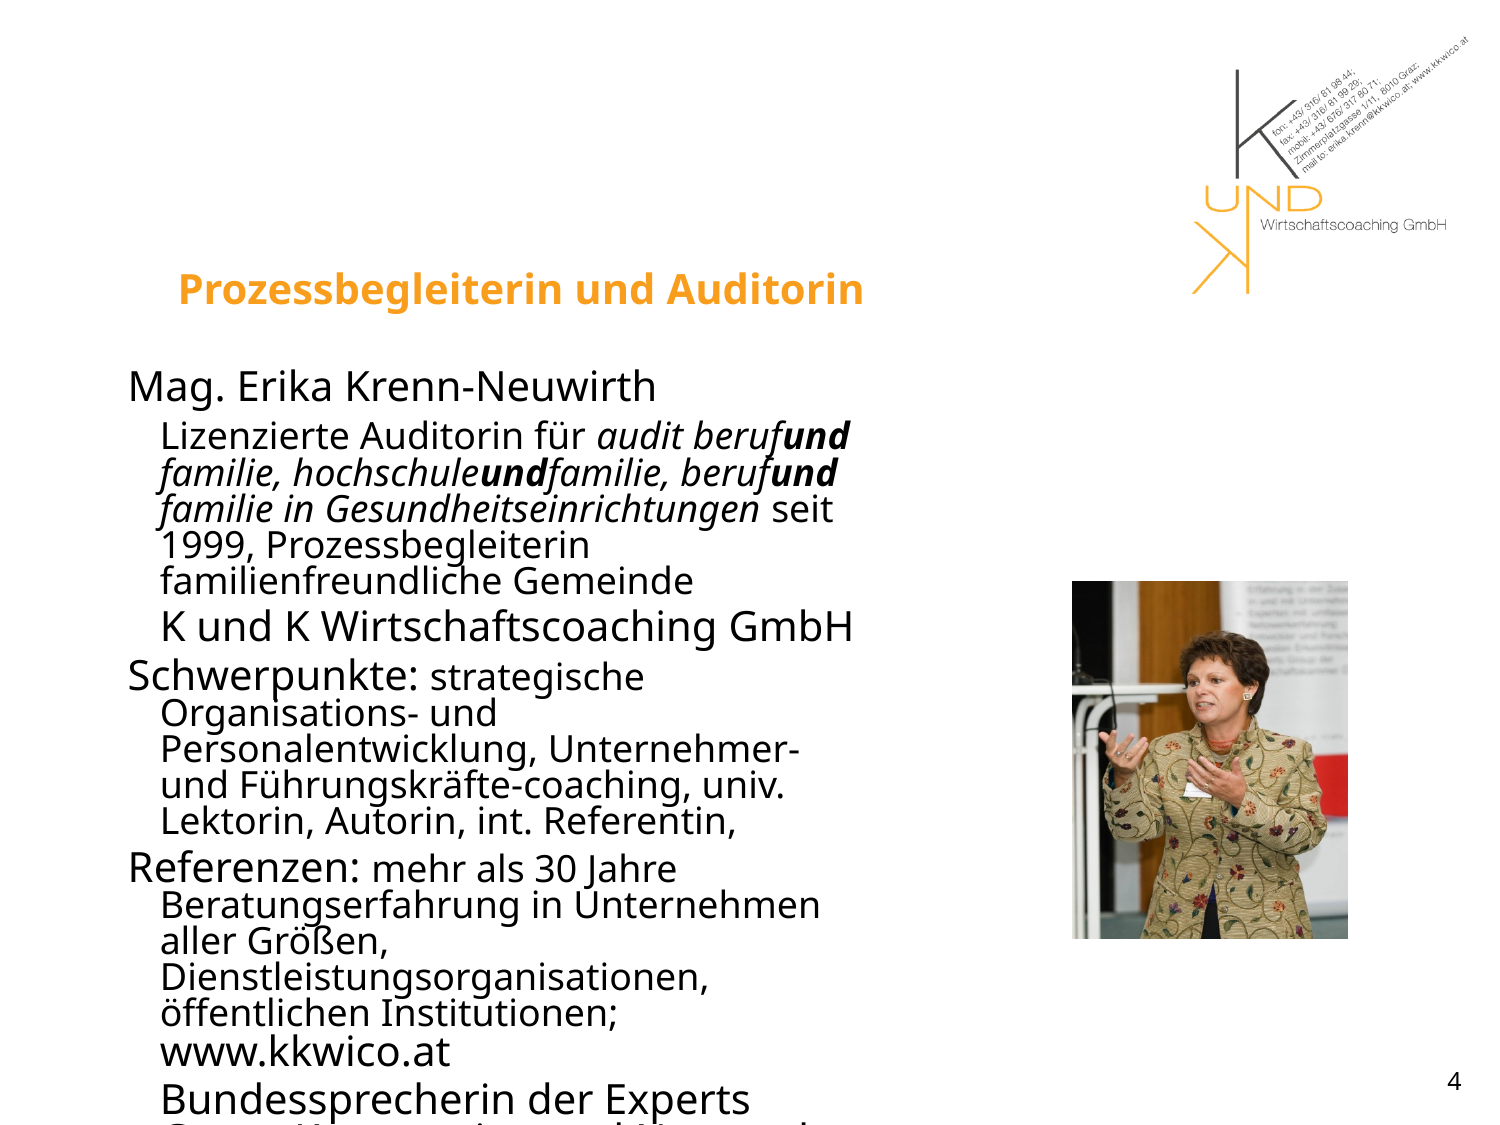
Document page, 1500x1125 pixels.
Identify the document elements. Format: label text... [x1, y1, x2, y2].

picture [1072, 581, 1348, 939]
picture [1187, 30, 1471, 297]
title Prozessbegleiterin und Auditorin [162, 237, 1150, 338]
list Mag. Erika Krenn-Neuwirth Lizenzierte Auditorin für audit berufund familie, hochschuleundfamilie, berufund familie in Gesundheitseinrichtungen seit 1999, Prozessbegleiterin familienfreundliche Gemeinde K und K Wirtschaftscoaching GmbH Schwerpunkte: strategische Organisations- und Personalentwicklung, Unternehmer- und Führungskräfte-coaching, univ. Lektorin, Autorin, int. Referentin, Referenzen: mehr als 30 Jahre Beratungserfahrung in Unternehmen aller Größen, Dienstleistungsorganisationen, öffentlichen Institutionen; www.kkwico.at Bundessprecherin der Experts Group Kooperation und Netzwerke, WKÖ [112, 361, 882, 1072]
